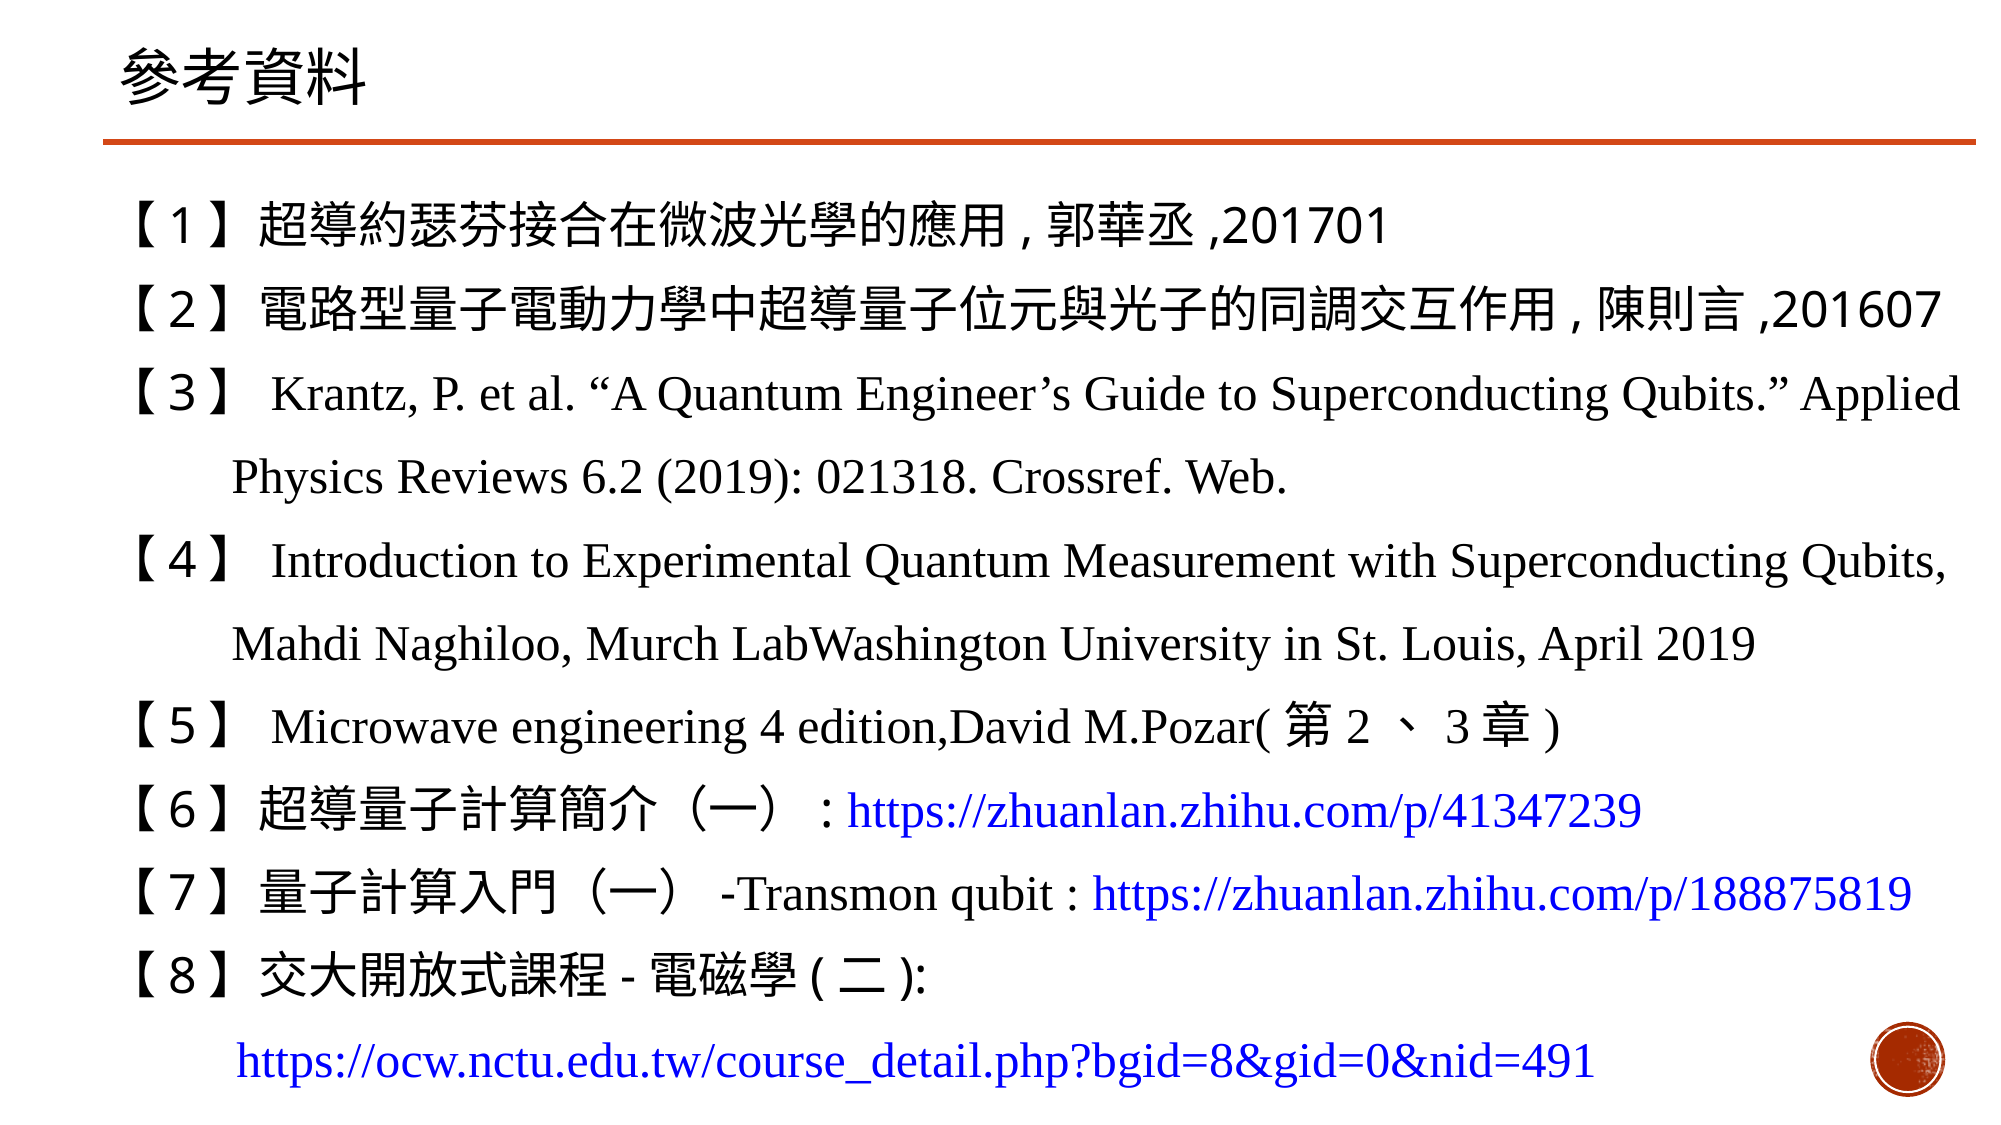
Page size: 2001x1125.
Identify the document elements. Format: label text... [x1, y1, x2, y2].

text_box 參考資料 [103, 30, 1049, 121]
text_box 【1】超導約瑟芬接合在微波光學的應用,郭華丞,201701 【2】電路型量子電動力學中超導量子位元與光子的同調交互作用,陳則言,201607 【3】Krantz, P. et al. “A Quantum Engineer’s Guide to Superconducting Qubits.” Applied Physics Reviews 6.2 (2019): 021318. Crossref. Web. 【4】Introduction to Experimental Quantum Measurement with Superconducting Qubits, Mahdi Naghiloo, Murch LabWashington University in St. Louis, April 2019 【5】Microwave engineering 4 edition,David M.Pozar(第2、3章) 【6】超導量子計算簡介（一）: https://zhuanlan.zhihu.com/p/41347239 【7】量子計算入門（一）-Transmon qubit : https://zhuanlan.zhihu.com/p/188875819 【8】交大開放式課程-電磁學(二): https://ocw.nctu.edu.tw/course_detail.php?bgid=8&gid=0&nid=491 [91, 163, 1988, 1095]
